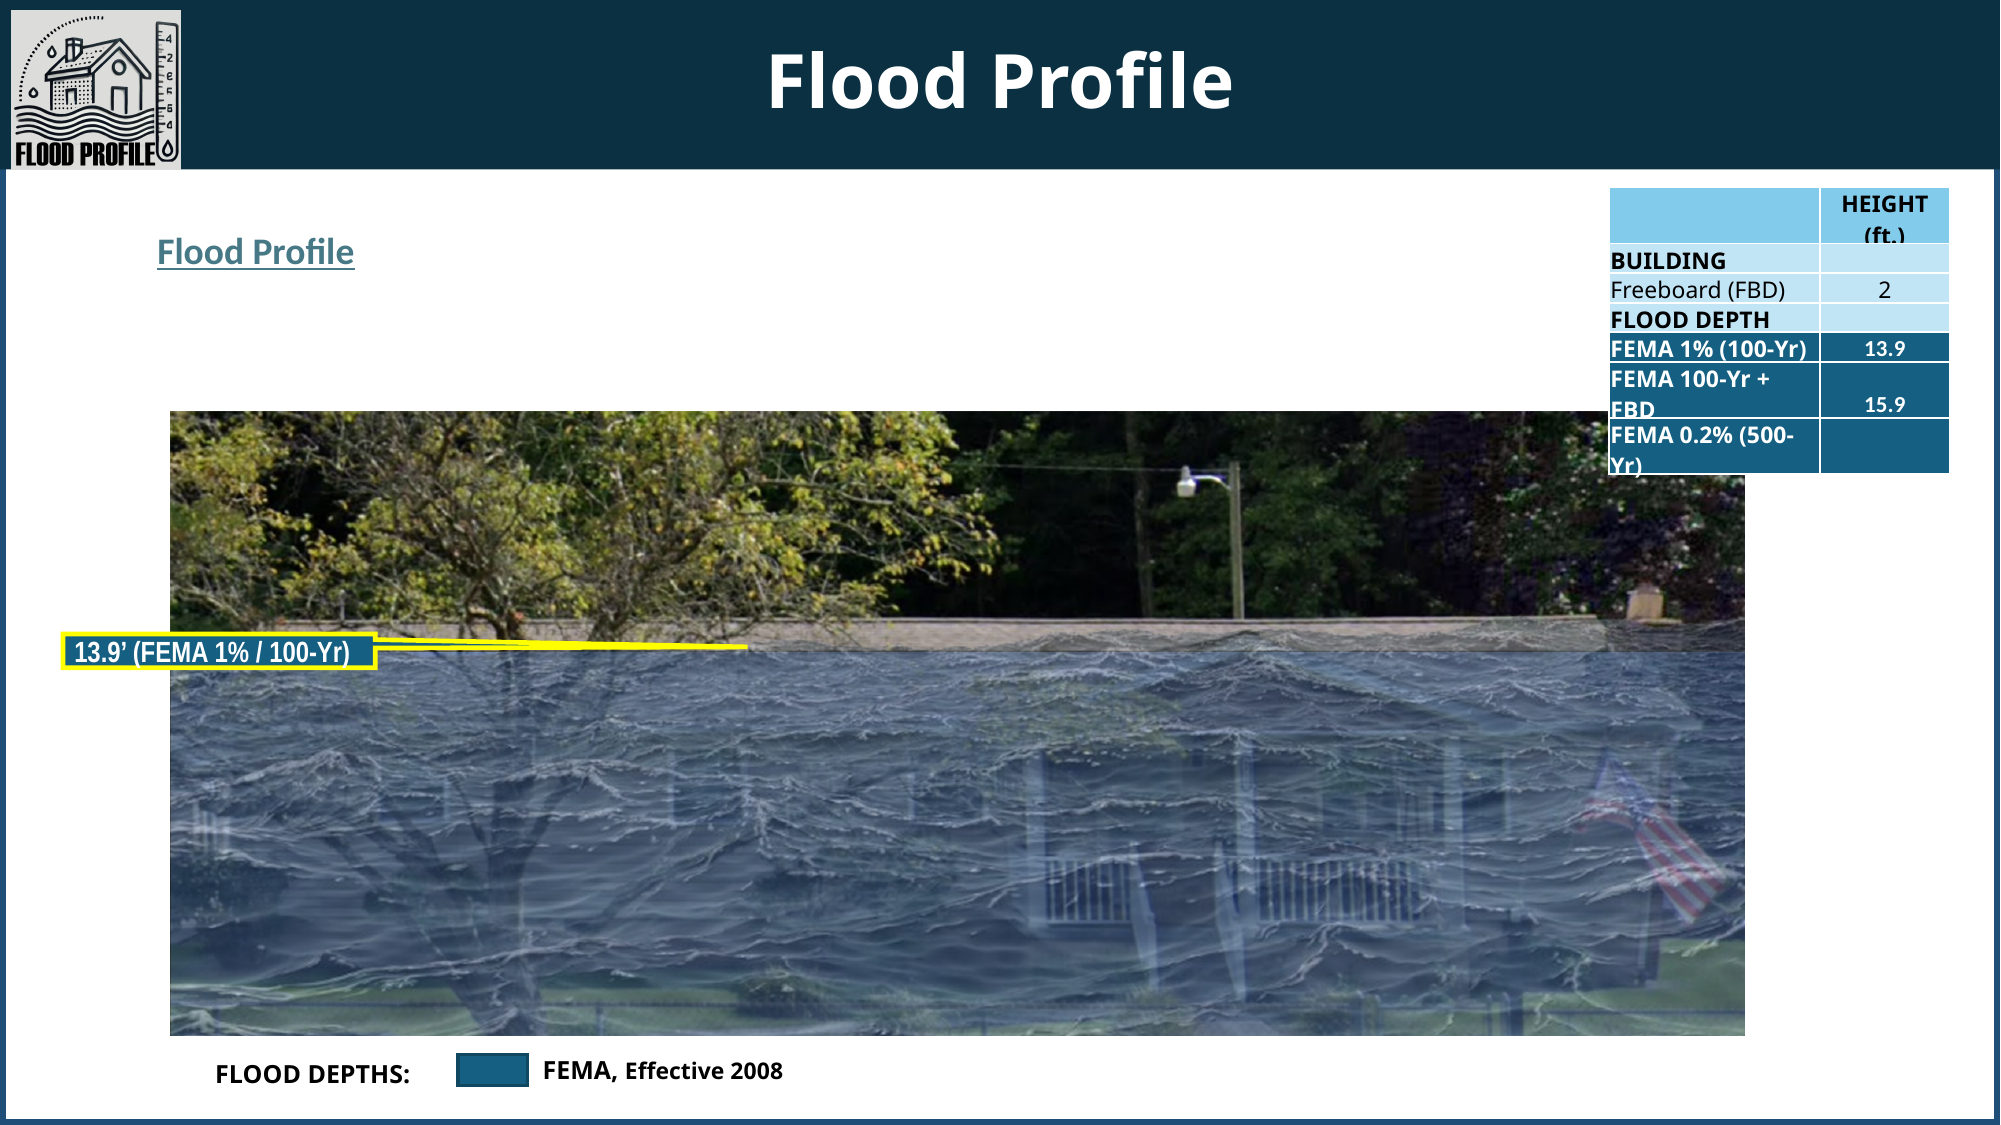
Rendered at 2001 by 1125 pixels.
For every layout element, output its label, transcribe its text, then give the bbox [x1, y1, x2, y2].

text_box [0, 170, 2000, 1125]
table_cell FLOOD DEPTH [1610, 304, 1819, 331]
text_box Flood Profile [0, 0, 2000, 170]
picture [11, 10, 181, 170]
picture [170, 411, 1746, 1036]
table_header [1610, 188, 1819, 243]
table_cell FEMA 1% (100-Yr) [1610, 333, 1819, 361]
text_box Flood Profile [142, 220, 1149, 280]
text_box FLOOD DEPTHS: [200, 1050, 470, 1096]
table_header HEIGHT (ft.) [1821, 188, 1949, 243]
text_box [456, 1053, 527, 1087]
table_cell [1821, 304, 1949, 331]
table_cell FEMA 100-Yr + FBD [1610, 363, 1819, 417]
table_cell 13.9 [1821, 333, 1949, 361]
table_cell BUILDING [1610, 244, 1819, 272]
table_cell 2 [1821, 274, 1949, 302]
text_box FEMA, Effective 2008 [527, 1047, 819, 1092]
table_cell [1821, 244, 1949, 272]
table_cell [1821, 419, 1949, 473]
table_cell 15.9 [1821, 363, 1949, 417]
text_box 13.9’ (FEMA 1% / 100-Yr) [61, 632, 170, 670]
table_cell Freeboard (FBD) [1610, 274, 1819, 302]
table_cell FEMA 0.2% (500-Yr) [1746, 419, 1819, 473]
